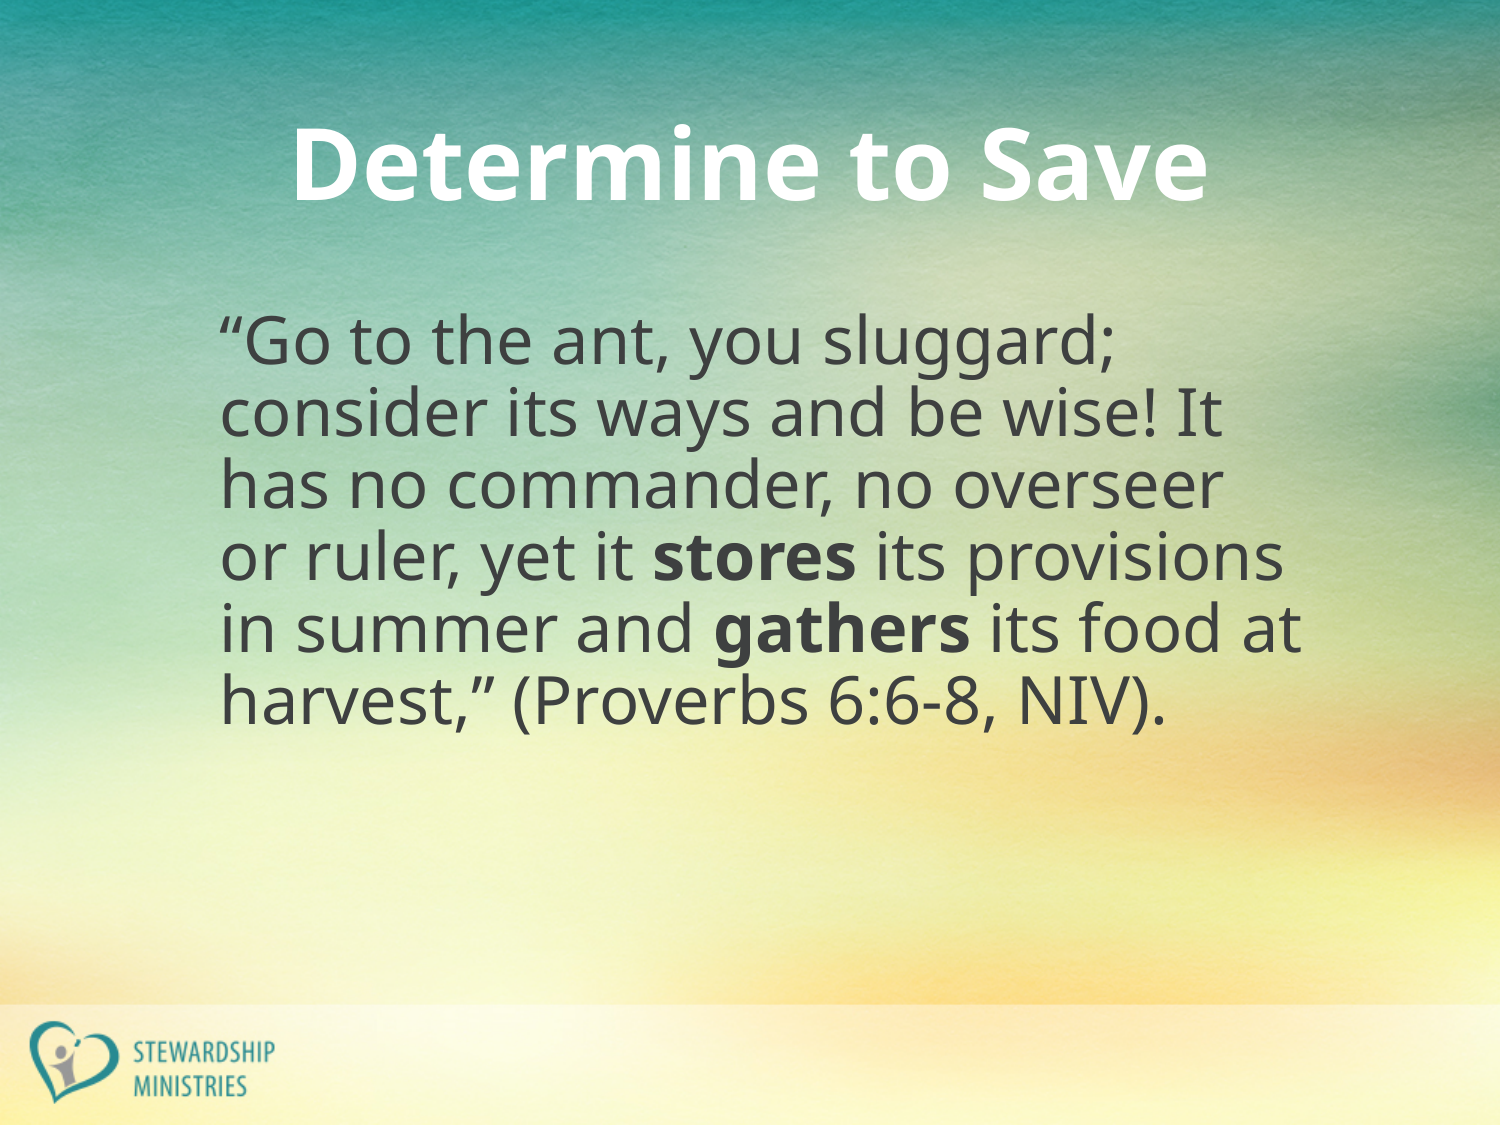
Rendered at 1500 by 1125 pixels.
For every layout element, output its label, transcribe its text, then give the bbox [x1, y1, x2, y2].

list “Go to the ant, you sluggard; consider its ways and be wise! It has no commander, no overseer or ruler, yet it stores its provisions in summer and gathers its food at harvest,” (Proverbs 6:6-8, NIV). [204, 299, 1324, 1014]
picture [0, 0, 1500, 1125]
title Determine to Save [103, 59, 1397, 278]
